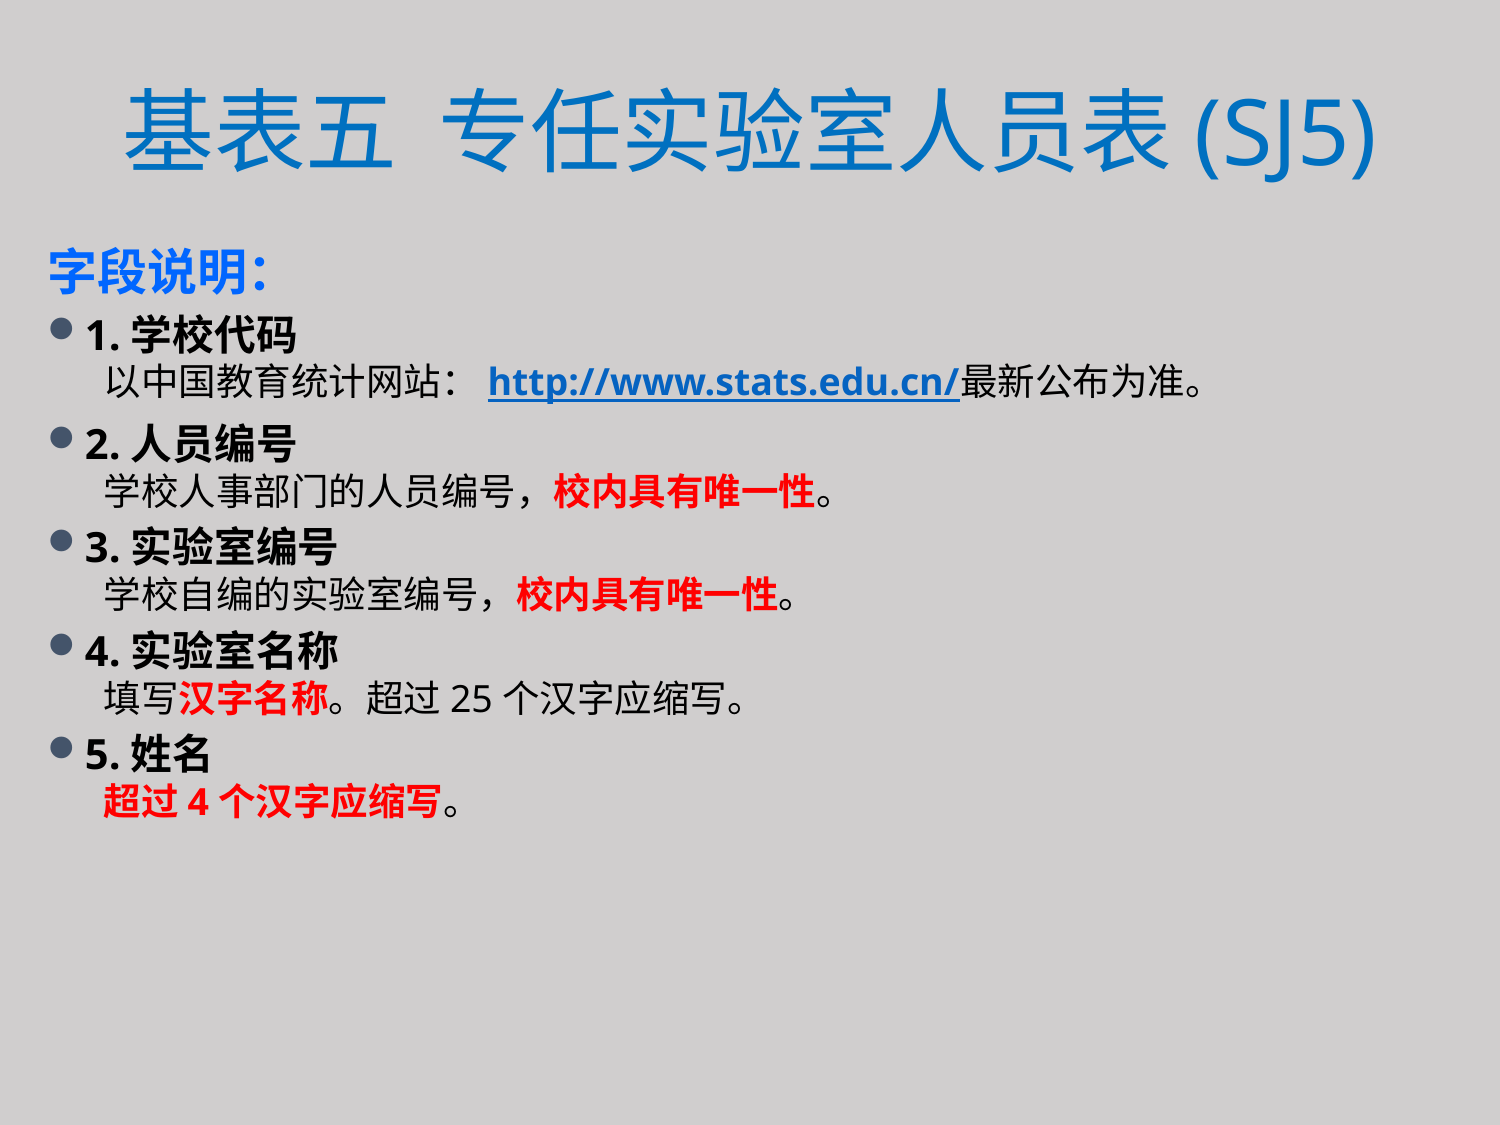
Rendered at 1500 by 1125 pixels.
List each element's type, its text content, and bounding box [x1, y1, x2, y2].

title 基表五 专任实验室人员表(SJ5) [103, 59, 1397, 232]
list 字段说明： 1.学校代码 以中国教育统计网站：http://www.stats.edu.cn/最新公布为准。 2.人员编号 学校人事部门的人员编号，校内具有唯一性。 3.实验室编号 学校自编的实验室编号，校内具有唯一性。 4.实验室名称 填写汉字名称。超过25个汉字应缩写。 5.姓名 超过4个汉字应缩写。 [32, 232, 1468, 989]
